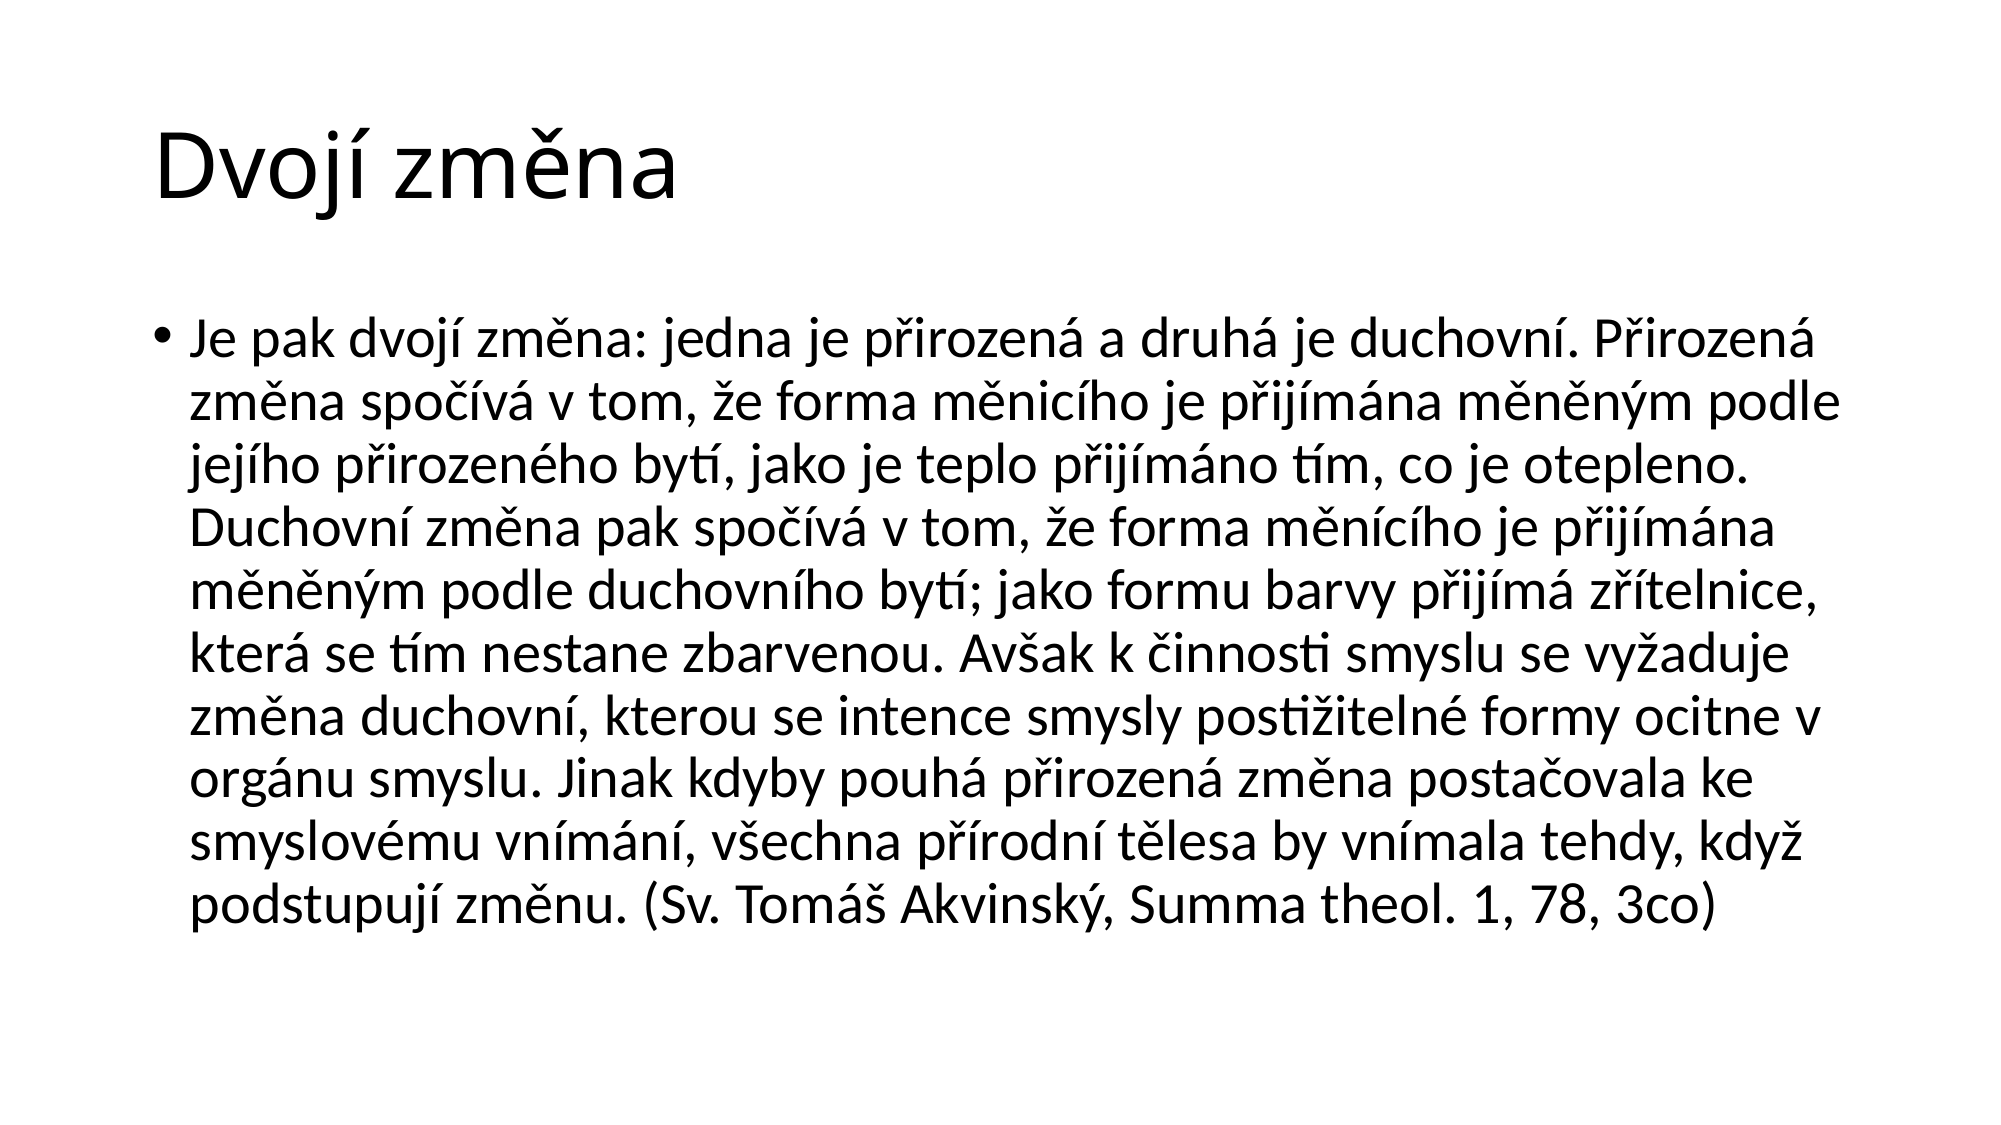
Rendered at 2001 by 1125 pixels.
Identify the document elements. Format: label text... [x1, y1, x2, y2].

list Je pak dvojí změna: jedna je přirozená a druhá je duchovní. Přirozená změna spočívá v tom, že forma měnicího je přijímána měněným podle jejího přirozeného bytí, jako je teplo přijímáno tím, co je otepleno. Duchovní změna pak spočívá v tom, že forma měnícího je přijímána měněným podle duchovního bytí; jako formu barvy přijímá zřítelnice, která se tím nestane zbarvenou. Avšak k činnosti smyslu se vyžaduje změna duchovní, kterou se intence smysly postižitelné formy ocitne v orgánu smyslu. Jinak kdyby pouhá přirozená změna postačovala ke smyslovému vnímání, všechna přírodní tělesa by vnímala tehdy, když podstupují změnu. (Sv. Tomáš Akvinský, Summa theol. 1, 78, 3co) [137, 299, 1863, 1014]
title Dvojí změna [137, 59, 1863, 278]
